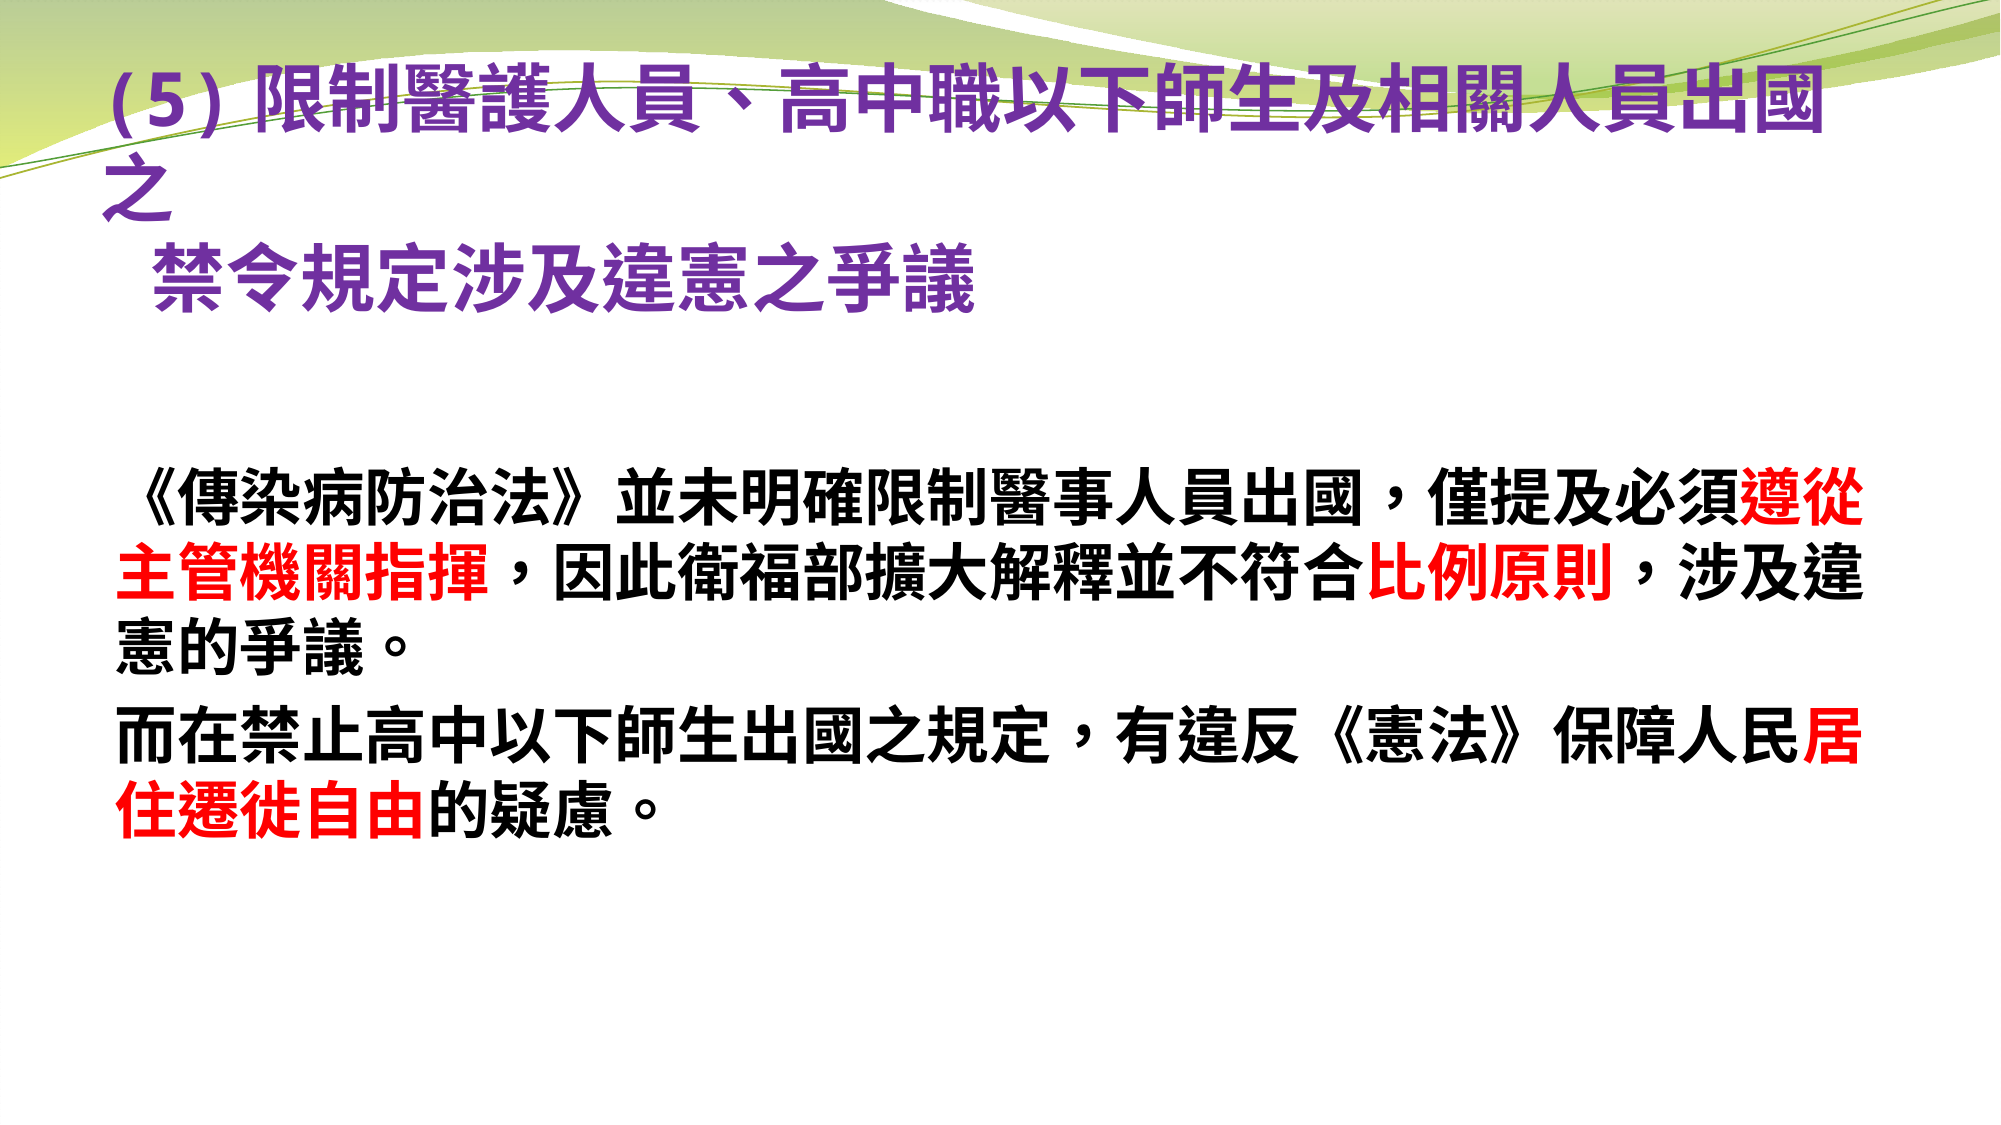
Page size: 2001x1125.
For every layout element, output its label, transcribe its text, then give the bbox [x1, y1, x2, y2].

list 《傳染病防治法》並未明確限制醫事人員出國，僅提及必須遵從主管機關指揮，因此衛福部擴大解釋並不符合比例原則，涉及違憲的爭議。 而在禁止高中以下師生出國之規定，有違反《憲法》保障人民居住遷徙自由的疑慮。 [99, 358, 1900, 1096]
title (5)限制醫護人員、高中職以下師生及相關人員出國之 禁令規定涉及違憲之爭議 [99, 115, 1900, 358]
